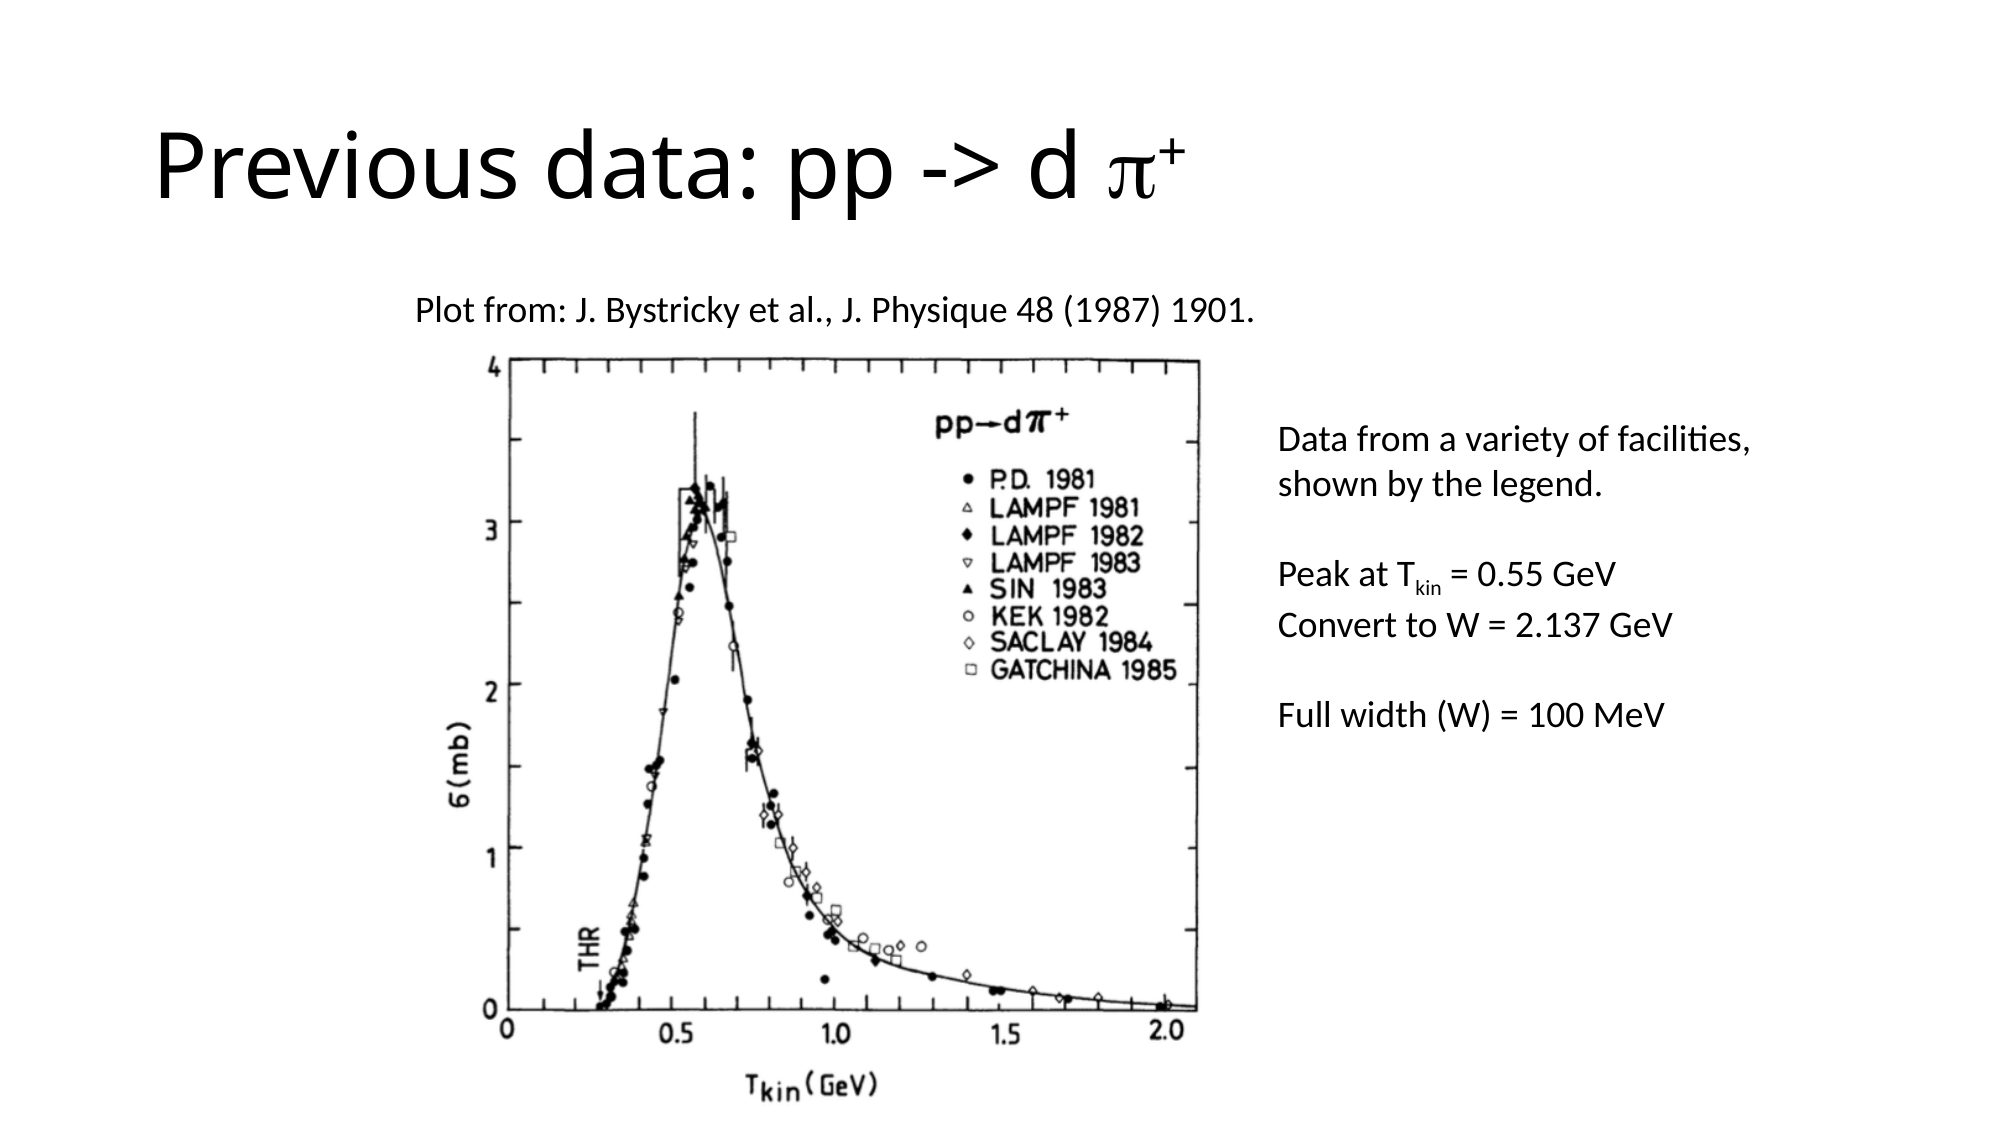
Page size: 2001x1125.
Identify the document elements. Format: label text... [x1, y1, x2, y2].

title Previous data: pp -> d p+ [137, 59, 1863, 278]
text_box Plot from: J. Bystricky et al., J. Physique 48 (1987) 1901. [400, 277, 1308, 337]
text_box Data from a variety of facilities, shown by the legend. Peak at Tkin = 0.55 GeV Convert to W = 2.137 GeV Full width (W) = 100 MeV [1263, 406, 1794, 877]
picture [425, 329, 1239, 1125]
